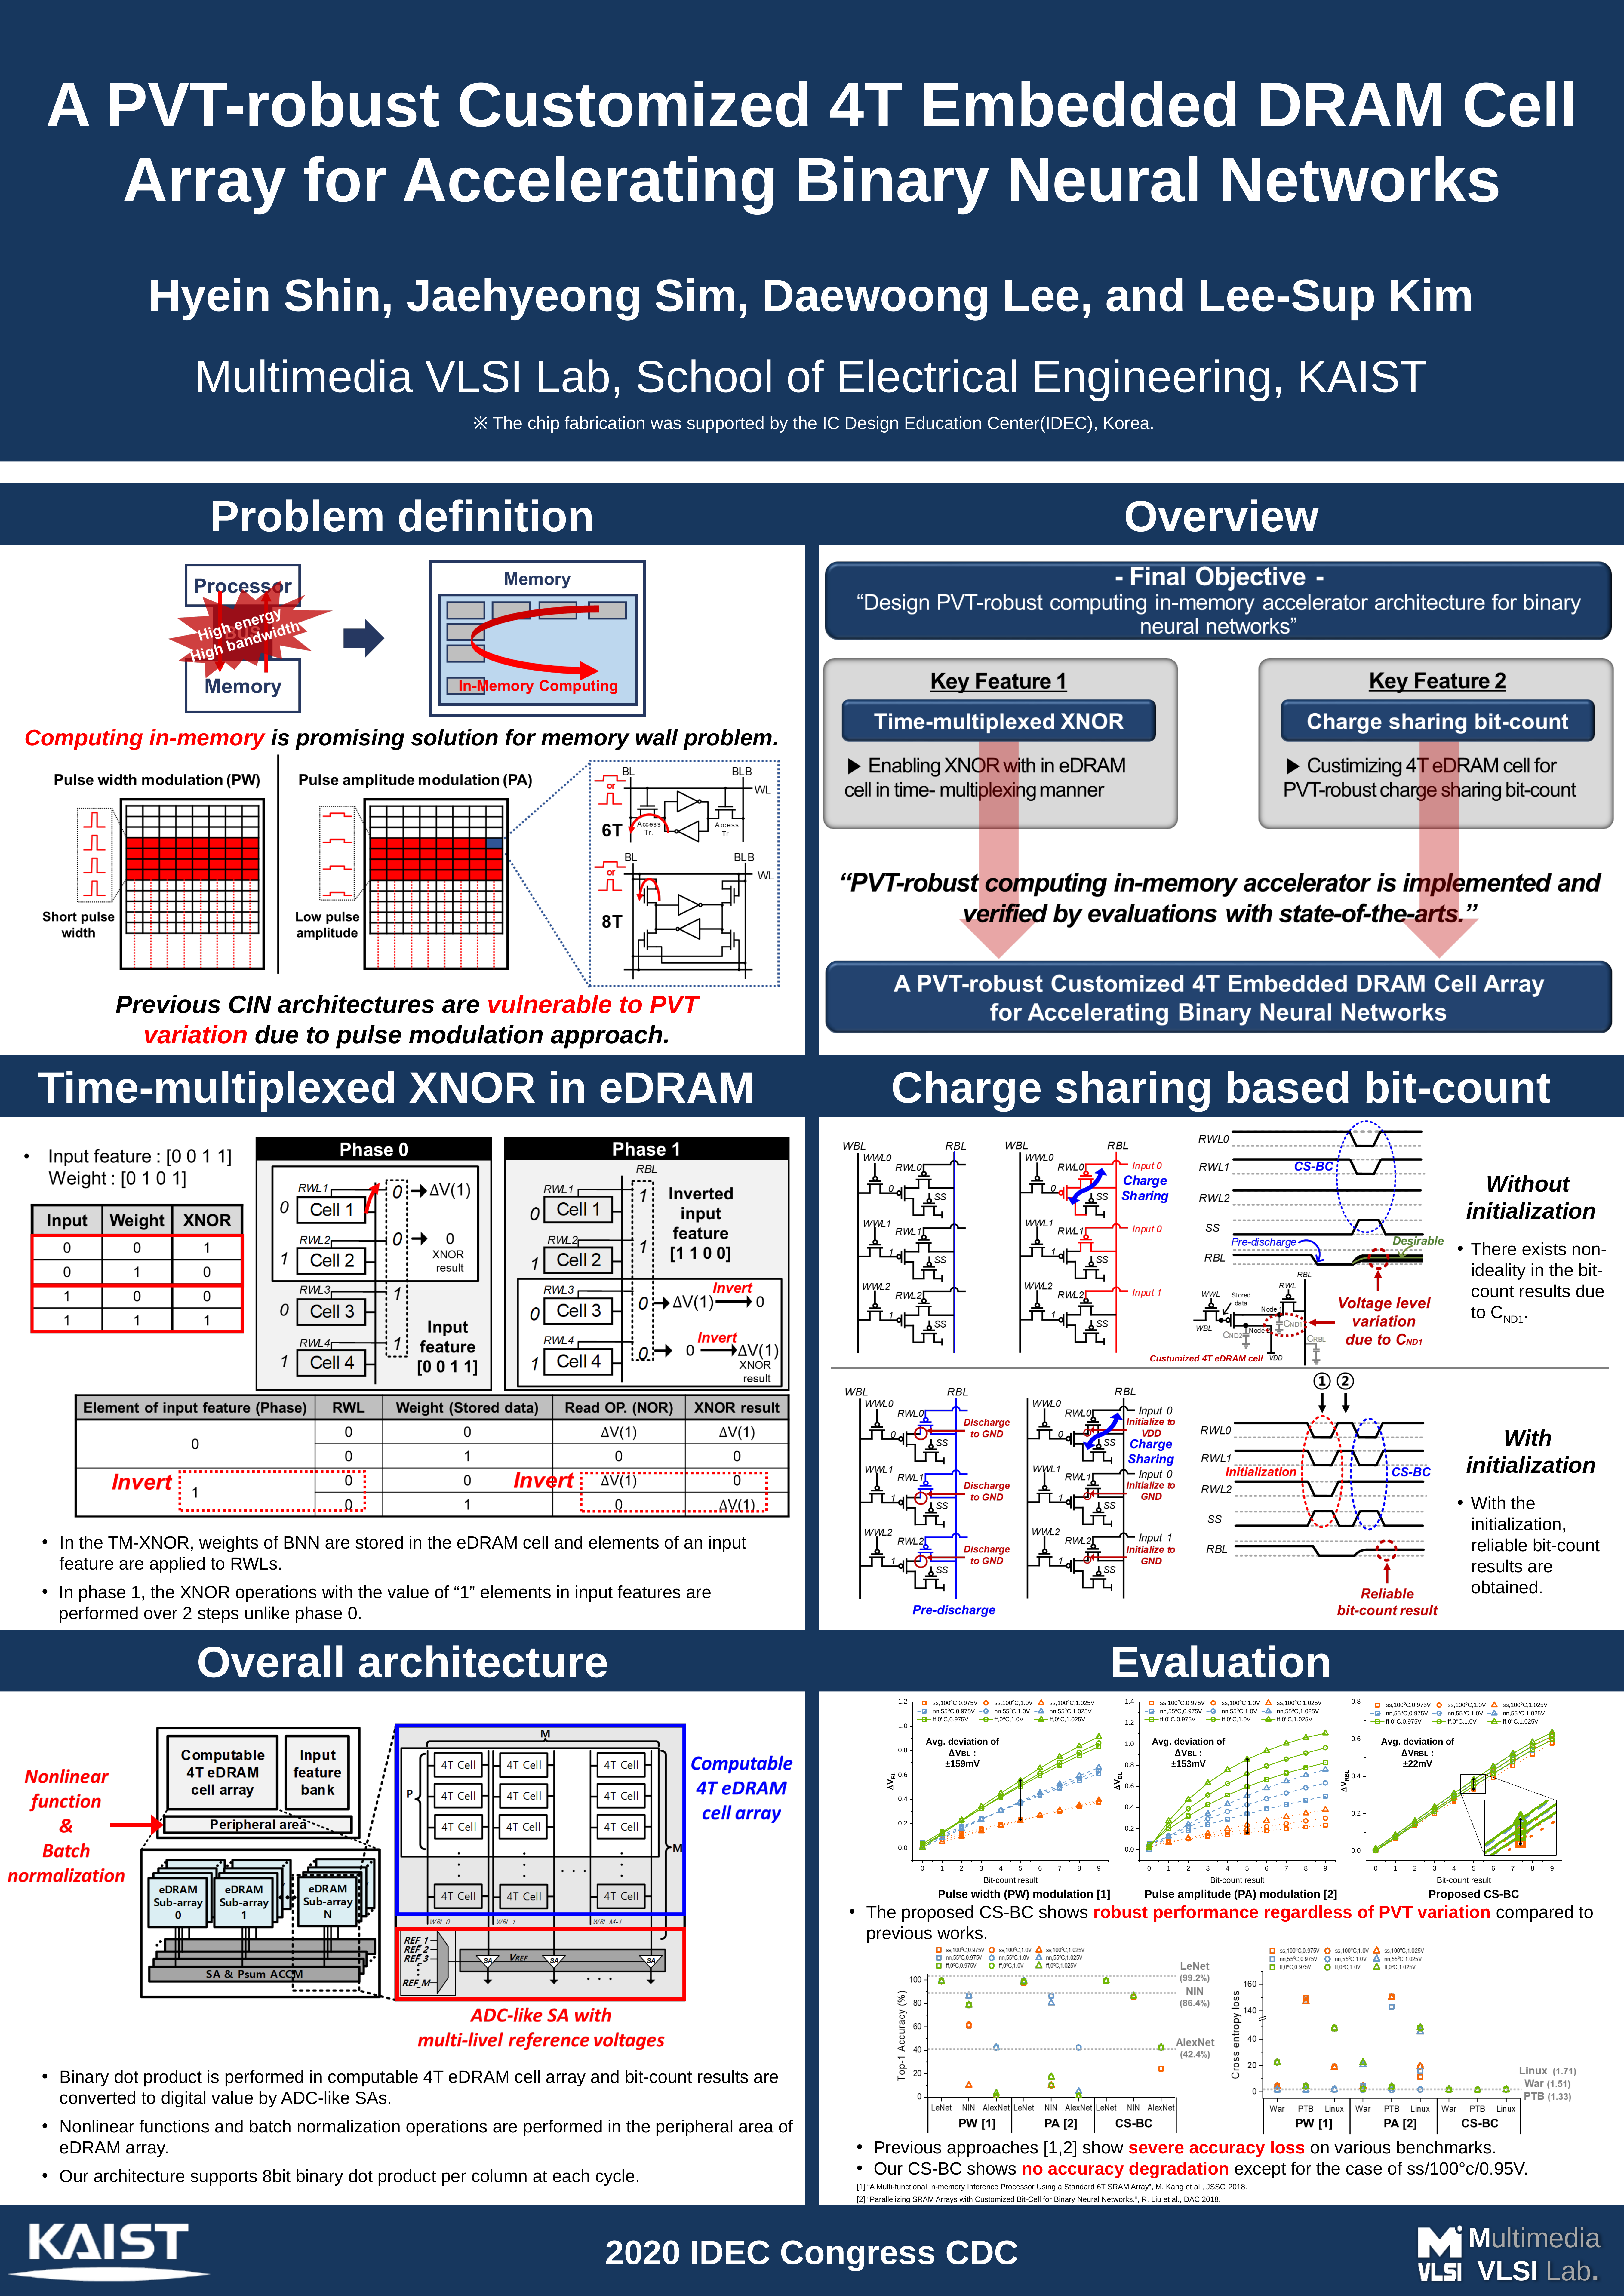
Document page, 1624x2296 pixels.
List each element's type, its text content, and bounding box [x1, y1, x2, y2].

text_box Evaluation [818, 1631, 1624, 1688]
text_box Previous approaches [1,2] show severe accuracy loss on various benchmarks. Our CS-BC shows no accuracy degradation except for the case of ss/100°c/0.95V. [852, 2134, 1616, 2181]
text_box In the TM-XNOR, weights of BNN are stored in the eDRAM cell and elements of an input feature are applied to RWLs. In phase 1, the XNOR operations with the value of “1” elements in input features are performed over 2 steps unlike phase 0. [37, 1529, 802, 1646]
text_box [802, 2064, 805, 2181]
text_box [1418, 2222, 1609, 2284]
text_box [717, 1031, 805, 1045]
text_box Hyein Shin, Jaehyeong Sim, Daewoong Lee, and Lee-Sup Kim Multimedia VLSI Lab, School of Electrical Engineering, KAIST ※ The chip fabrication was supported by the IC Design Education Center(IDEC), Korea. [0, 237, 1624, 435]
text_box The proposed CS-BC shows robust performance regardless of PVT variation compared to previous works. [845, 1898, 1609, 1945]
text_box [0, 1630, 37, 1631]
text_box Overall architecture [0, 1631, 805, 1688]
picture [0, 1721, 823, 2064]
text_box Pulse width (PW) modulation [1] [894, 1897, 1110, 1903]
text_box [819, 1692, 894, 2181]
text_box [0, 2064, 37, 2181]
text_box [819, 1117, 1624, 1606]
text_box [1] “A Multi-functional In-memory Inference Processor Using a Standard 6T SRAM Array”, M. Kang et al., JSSC 2018. [2] “Parallelizing SRAM Arrays with Customized Bit-Cell for Binary Neural Networks.”, R. Liu et al., DAC 2018. [852, 2180, 1304, 2206]
picture [13, 1132, 791, 1522]
text_box Computing in-memory is promising solution for memory wall problem. [2, 721, 802, 753]
text_box [805, 496, 819, 1721]
text_box [0, 545, 805, 1031]
text_box [0, 1117, 805, 1606]
text_box [819, 1114, 1624, 1117]
text_box Binary dot product is performed in computable 4T eDRAM cell array and bit-count results are converted to digital value by ADC-like SAs. Nonlinear functions and batch normalization operations are performed in the peripheral area of eDRAM array. Our architecture supports 8bit binary dot product per column at each cycle. [37, 2064, 802, 2188]
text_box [1400, 1421, 1624, 1601]
picture [168, 560, 646, 717]
text_box [0, 542, 805, 545]
text_box [819, 1688, 861, 1692]
text_box Pulse amplitude (PA) modulation [2] [1110, 1897, 1343, 1903]
text_box [0, 0, 1624, 61]
text_box Previous CIN architectures are vulnerable to PVT variation due to pulse modulation approach. [97, 988, 717, 1051]
text_box [0, 483, 1624, 496]
text_box 2020 IDEC Congress CDC [601, 2228, 1023, 2273]
text_box [819, 1031, 1624, 1045]
text_box A PVT-robust Customized 4T Embedded DRAM Cell Array for Accelerating Binary Neural Networks [0, 61, 1624, 216]
text_box [0, 1031, 97, 1045]
text_box [0, 1114, 805, 1117]
text_box Charge sharing based bit-count [818, 1056, 1624, 1114]
text_box Overview [818, 485, 1624, 542]
text_box [0, 435, 1624, 462]
text_box [802, 1630, 805, 1631]
picture [835, 1119, 1463, 1368]
text_box [0, 1692, 805, 1721]
text_box [819, 1055, 1624, 1056]
text_box [1602, 1688, 1624, 1692]
text_box [805, 2064, 819, 2214]
picture [881, 1926, 1582, 2138]
text_box [0, 1055, 805, 1056]
text_box [1304, 1692, 1624, 2181]
text_box [819, 545, 1624, 1031]
text_box Time-multiplexed XNOR in eDRAM [0, 1056, 805, 1114]
picture [861, 1676, 1602, 1897]
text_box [1400, 1167, 1624, 1325]
text_box [0, 2205, 1624, 2296]
picture [837, 1368, 1446, 1627]
text_box [0, 1688, 805, 1692]
picture [34, 754, 780, 988]
picture [820, 552, 1624, 1040]
text_box [0, 216, 1624, 237]
text_box [819, 1630, 1624, 1631]
text_box Problem definition [0, 485, 805, 542]
text_box [819, 542, 1624, 545]
picture [0, 2219, 214, 2287]
text_box Proposed CS-BC [1343, 1884, 1604, 1903]
